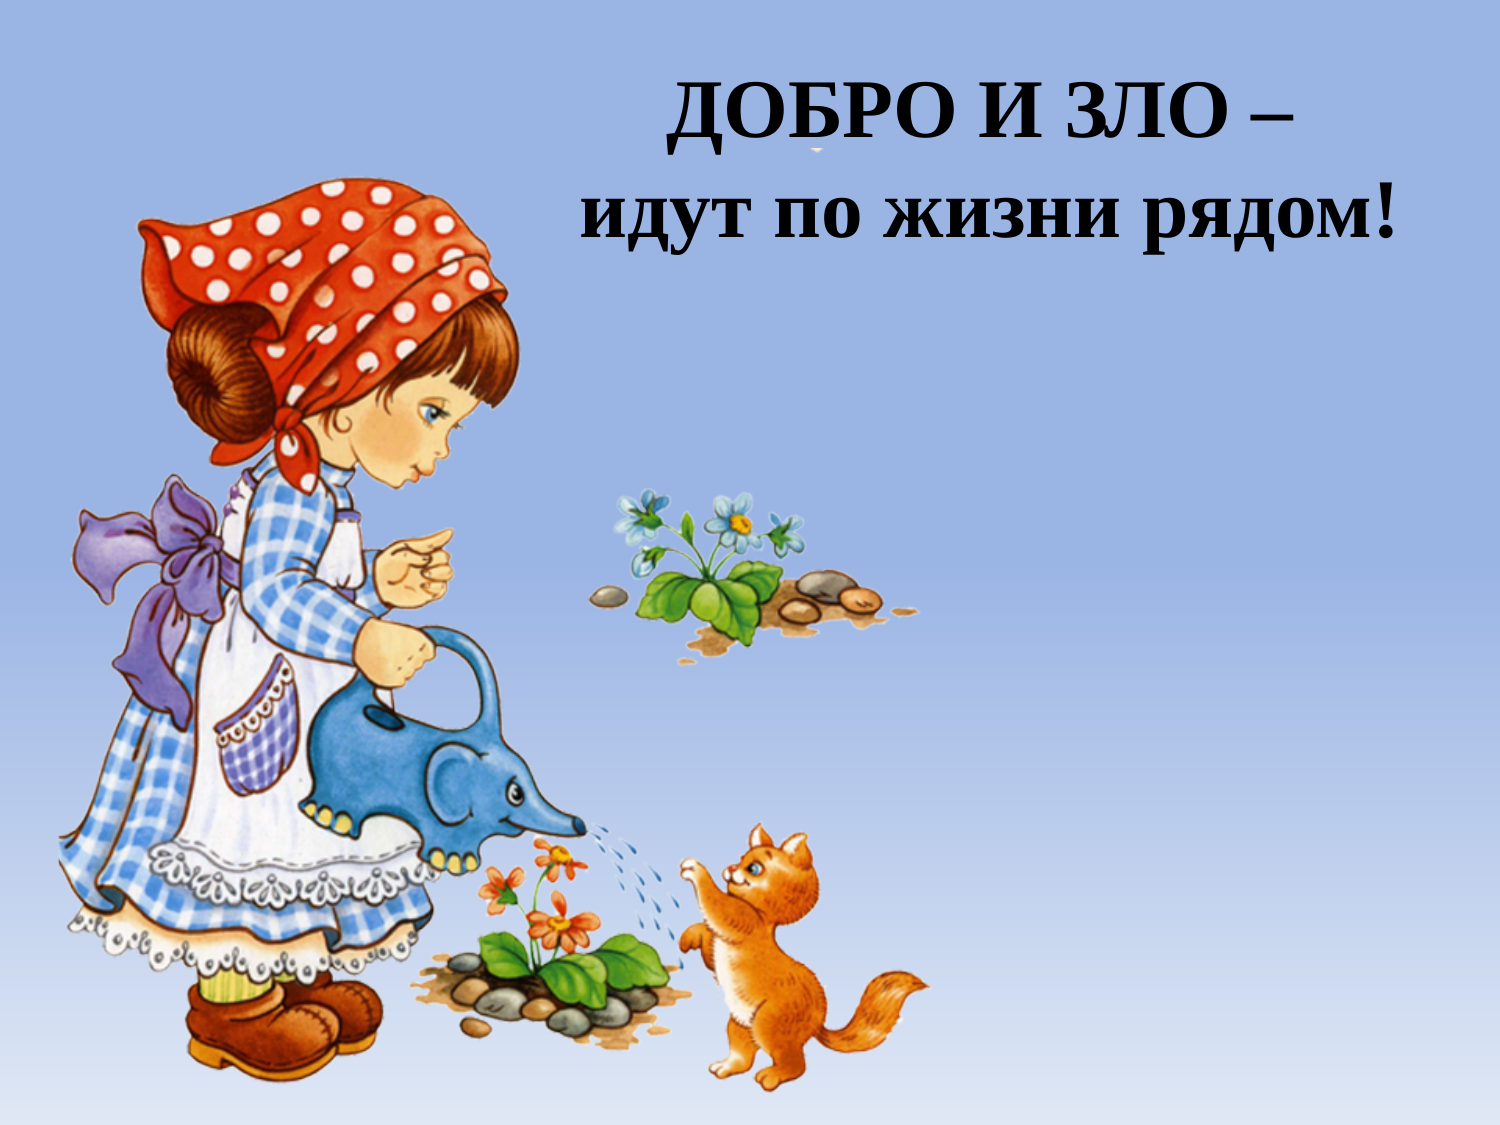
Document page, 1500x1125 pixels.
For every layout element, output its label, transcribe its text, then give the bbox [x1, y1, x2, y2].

picture [58, 148, 973, 1125]
text_box ДОБРО И ЗЛО – идут по жизни рядом! [538, 46, 1442, 262]
